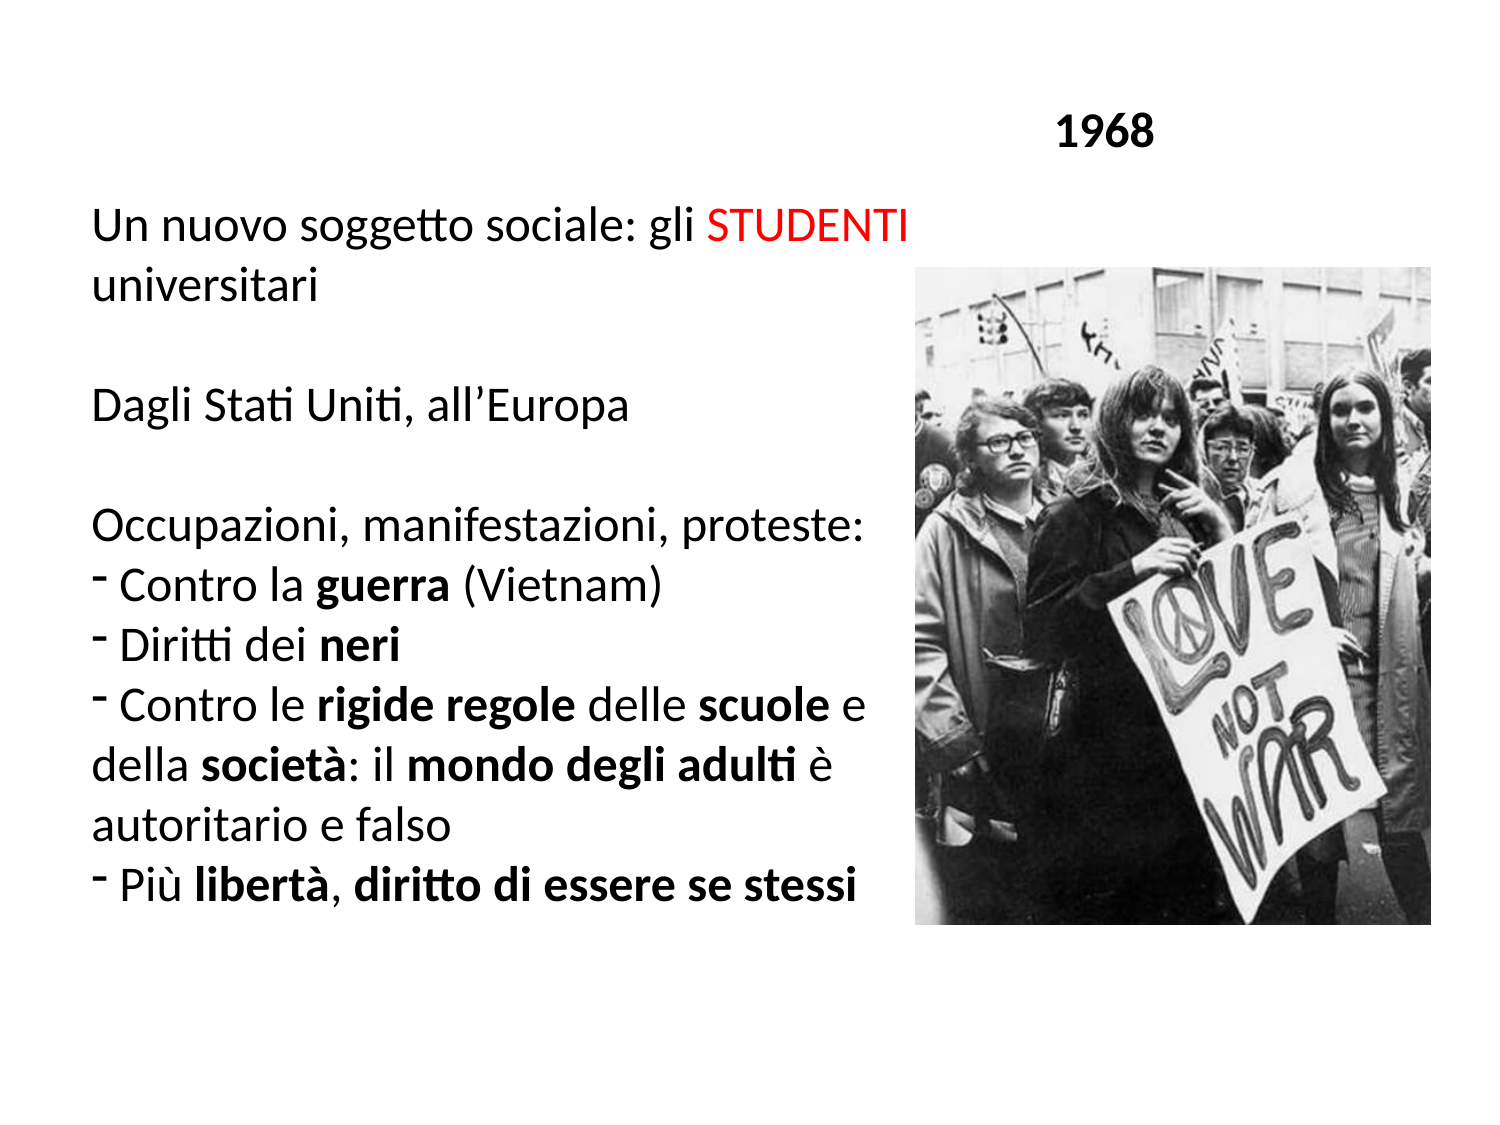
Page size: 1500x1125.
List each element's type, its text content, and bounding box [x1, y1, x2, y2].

text_box Un nuovo soggetto sociale: gli STUDENTI universitari Dagli Stati Uniti, all’Europa Occupazioni, manifestazioni, proteste: Contro la guerra (Vietnam) Diritti dei neri Contro le rigide regole delle scuole e della società: il mondo degli adulti è autoritario e falso Più libertà, diritto di essere se stessi [76, 184, 928, 980]
picture [915, 266, 1431, 925]
text_box 1968 [820, 89, 1388, 165]
